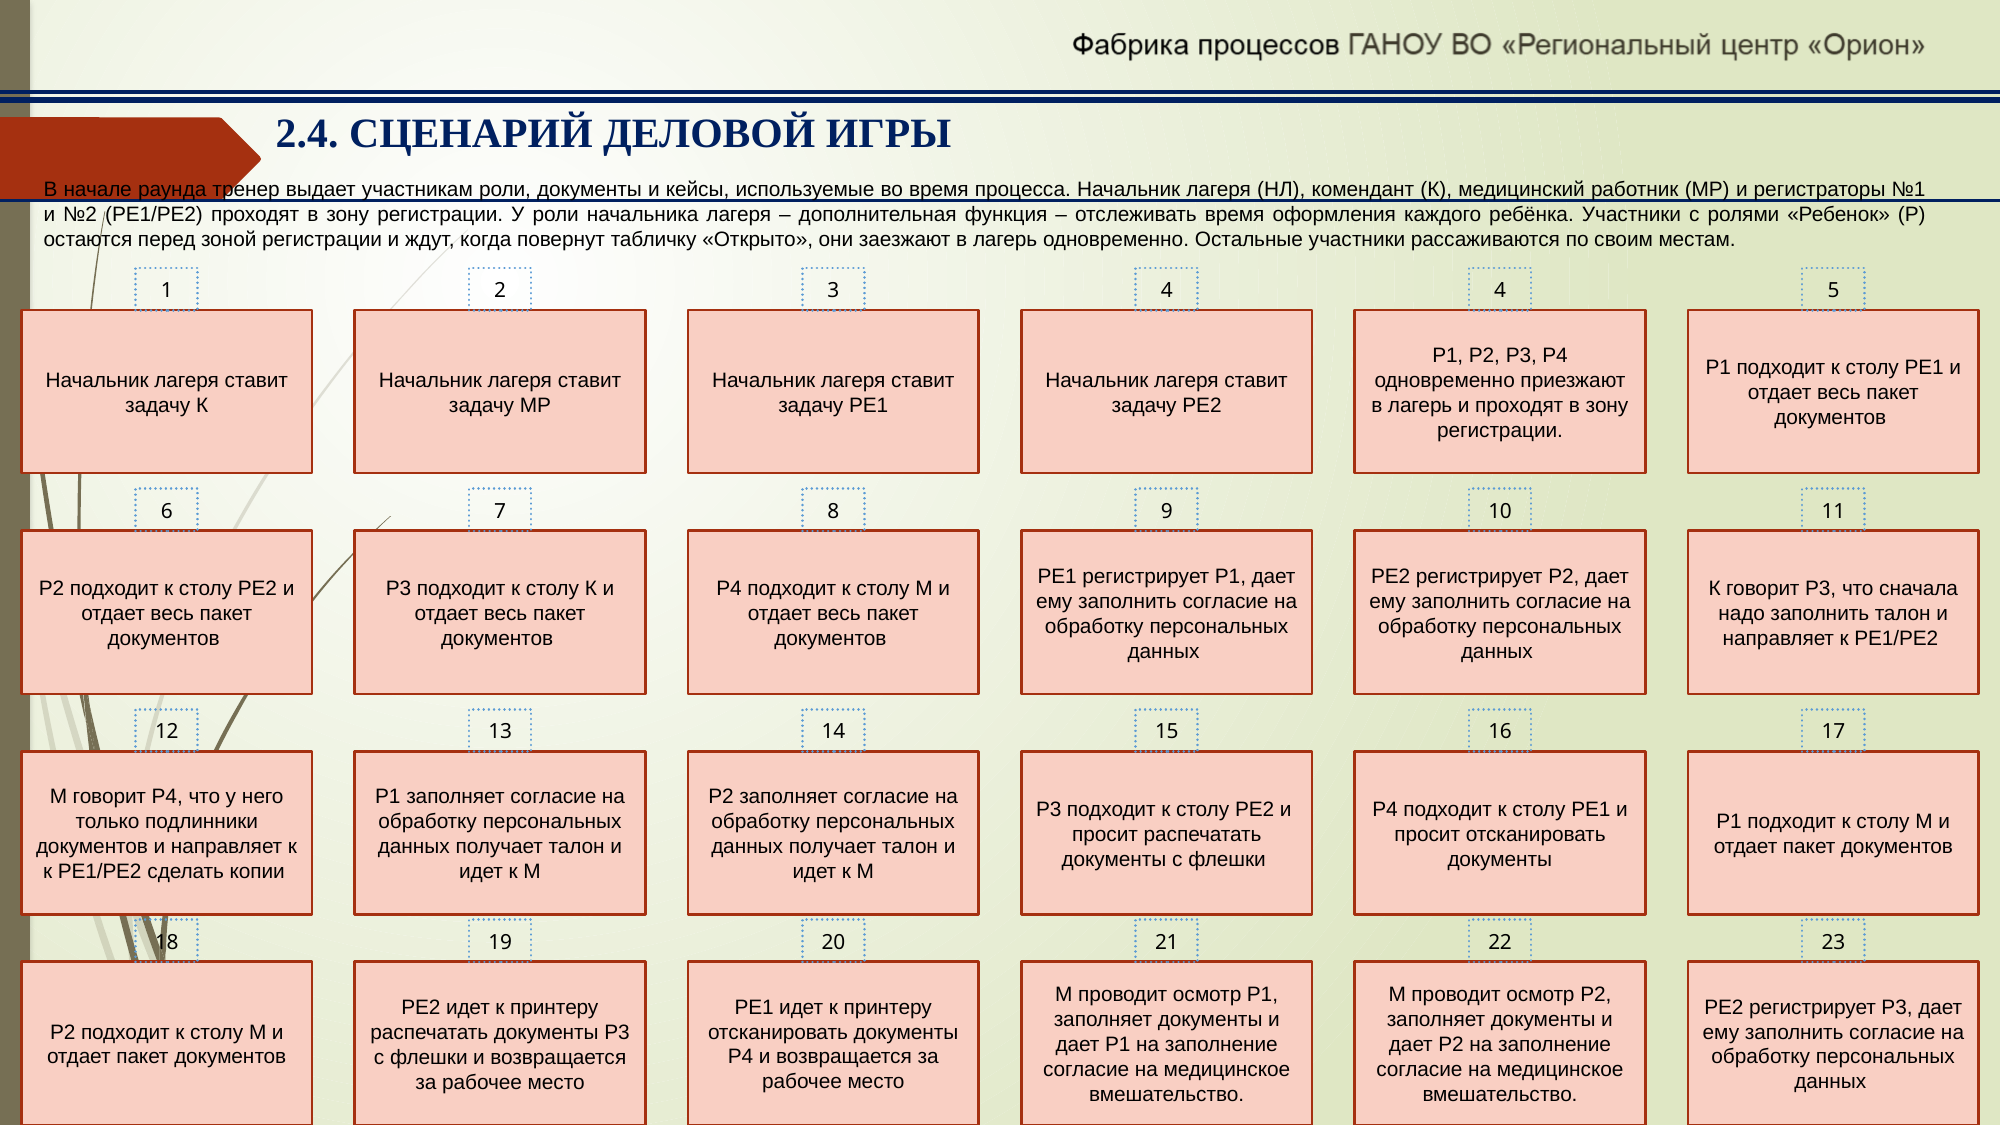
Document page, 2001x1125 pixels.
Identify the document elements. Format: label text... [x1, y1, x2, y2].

text_box 16 [1468, 708, 1532, 753]
text_box 1 [134, 267, 199, 312]
text_box 14 [801, 708, 866, 753]
text_box Начальник лагеря ставит задачу К [20, 309, 313, 474]
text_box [0, 91, 1032, 100]
text_box 3 [801, 267, 866, 312]
text_box 21 [1134, 918, 1199, 964]
text_box 13 [468, 708, 532, 754]
text_box Р4 подходит к столу РЕ1 и просит отсканировать документы [1353, 750, 1647, 916]
text_box Р1, Р2, Р3, Р4 одновременно приезжают в лагерь и проходят в зону регистрации. [1353, 309, 1647, 474]
text_box РЕ2 идет к принтеру распечатать документы Р3 с флешки и возвращается за рабочее место [353, 960, 647, 1125]
text_box М говорит Р4, что у него только подлинники документов и направляет к к РЕ1/РЕ2 сделать копии [20, 750, 313, 916]
text_box 4 [1468, 267, 1532, 312]
text_box РЕ1 регистрирует Р1, дает ему заполнить согласие на обработку персональных данных [1020, 529, 1313, 695]
text_box К говорит Р3, что сначала надо заполнить талон и направляет к РЕ1/РЕ2 [1687, 529, 1980, 695]
text_box Начальник лагеря ставит задачу РЕ1 [687, 309, 980, 474]
text_box 11 [1801, 487, 1866, 533]
text_box 2 [468, 267, 532, 312]
text_box 12 [134, 708, 199, 753]
text_box 6 [134, 487, 199, 533]
text_box РЕ1 идет к принтеру отсканировать документы Р4 и возвращается за рабочее место [687, 960, 980, 1125]
text_box Начальник лагеря ставит задачу РЕ2 [1020, 309, 1313, 474]
text_box 9 [1134, 487, 1199, 533]
text_box Р1 подходит к столу М и отдает пакет документов [1687, 750, 1980, 916]
text_box Р2 подходит к столу РЕ2 и отдает весь пакет документов [20, 529, 313, 695]
text_box Р1 заполняет согласие на обработку персональных данных получает талон и идет к М [353, 750, 647, 916]
text_box Р3 подходит к столу К и отдает весь пакет документов [353, 529, 647, 695]
text_box В начале раунда тренер выдает участникам роли, документы и кейсы, используемые во время процесса. Начальник лагеря (НЛ), комендант (К), медицинский работник (МР) и регистраторы №1 и №2 (РЕ1/РЕ2) проходят в зону регистрации. У роли начальника лагеря – дополнительная функция – отслеживать время оформления каждого ребёнка. Участники с ролями «Ребенок» (Р) остаются перед зоной регистрации и ждут, когда повернут табличку «Открыто», они заезжают в лагерь одновременно. Остальные участники рассаживаются по своим местам. [28, 210, 1941, 259]
text_box 22 [1468, 918, 1532, 964]
text_box Р3 подходит к столу РЕ2 и просит распечатать документы с флешки [1020, 750, 1313, 916]
text_box Начальник лагеря ставит задачу МР [353, 309, 647, 474]
text_box В начале раунда тренер выдает участникам роли, документы и кейсы, используемые во время процесса. Начальник лагеря (НЛ), комендант (К), медицинский работник (МР) и регистраторы №1 и №2 (РЕ1/РЕ2) проходят в зону регистрации. У роли начальника лагеря – дополнительная функция – отслеживать время оформления каждого ребёнка. Участники с ролями «Ребенок» (Р) остаются перед зоной регистрации и ждут, когда повернут табличку «Открыто», они заезжают в лагерь одновременно. Остальные участники рассаживаются по своим местам. [28, 168, 1941, 199]
text_box 10 [1468, 487, 1532, 533]
text_box 15 [1134, 708, 1199, 753]
text_box РЕ2 регистрирует Р3, дает ему заполнить согласие на обработку персональных данных [1687, 960, 1980, 1125]
text_box Р2 подходит к столу М и отдает пакет документов [20, 960, 313, 1125]
text_box 18 [134, 918, 199, 964]
text_box Р4 подходит к столу М и отдает весь пакет документов [687, 529, 980, 695]
text_box 19 [468, 918, 532, 964]
text_box Р1 подходит к столу РЕ1 и отдает весь пакет документов [1687, 309, 1980, 474]
text_box РЕ2 регистрирует Р2, дает ему заполнить согласие на обработку персональных данных [1353, 529, 1647, 695]
text_box 8 [801, 487, 866, 533]
text_box М проводит осмотр Р1, заполняет документы и дает Р1 на заполнение согласие на медицинское вмешательство. [1020, 960, 1313, 1125]
text_box 5 [1801, 267, 1866, 312]
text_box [1965, 91, 2000, 100]
text_box М проводит осмотр Р2, заполняет документы и дает Р2 на заполнение согласие на медицинское вмешательство. [1353, 960, 1647, 1125]
text_box Р2 заполняет согласие на обработку персональных данных получает талон и идет к М [687, 750, 980, 916]
text_box 23 [1801, 918, 1866, 964]
text_box 20 [801, 918, 866, 964]
text_box 4 [1134, 267, 1199, 312]
text_box 2.4. СЦЕНАРИЙ ДЕЛОВОЙ ИГРЫ [260, 109, 2000, 163]
picture [1036, 17, 1962, 105]
text_box 17 [1801, 708, 1866, 753]
text_box 7 [468, 487, 532, 533]
